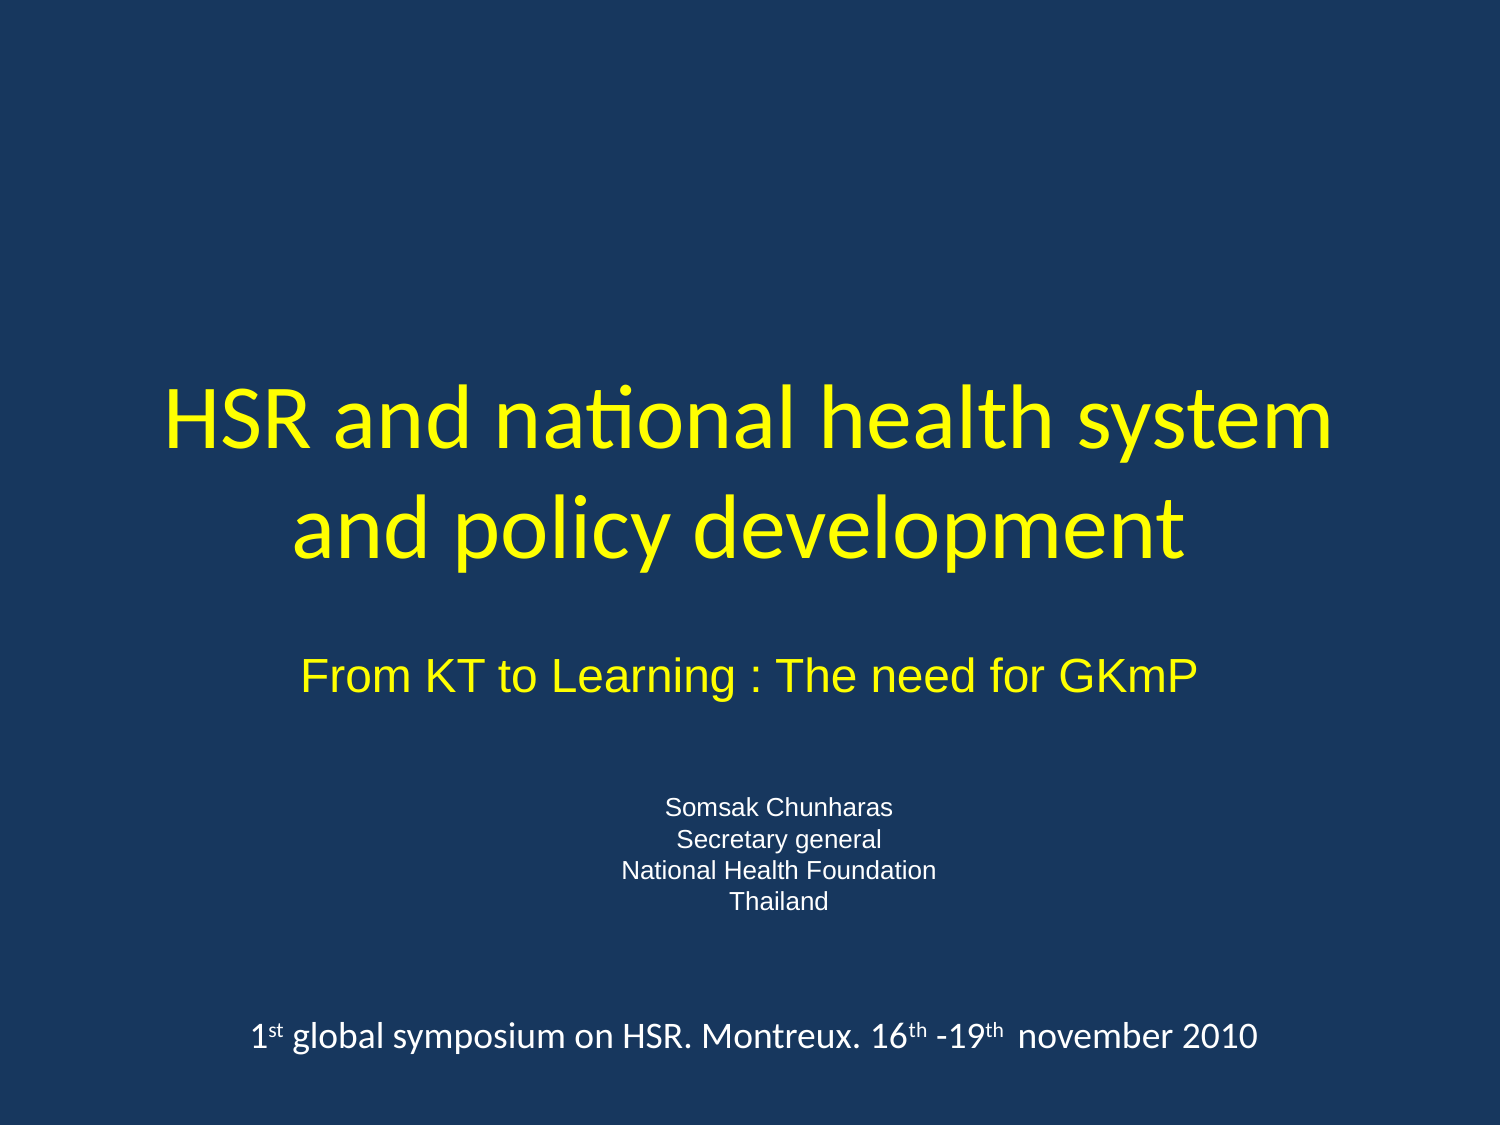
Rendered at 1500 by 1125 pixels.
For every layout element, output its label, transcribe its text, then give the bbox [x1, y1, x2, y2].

title HSR and national health system and policy development [112, 349, 1388, 591]
text_box 1st global symposium on HSR. Montreux. 16th -19th november 2010 [234, 1003, 1282, 1064]
subtitle From KT to Learning : The need for GKmP Somsak Chunharas Secretary general National Health Foundation Thailand [225, 637, 1275, 925]
